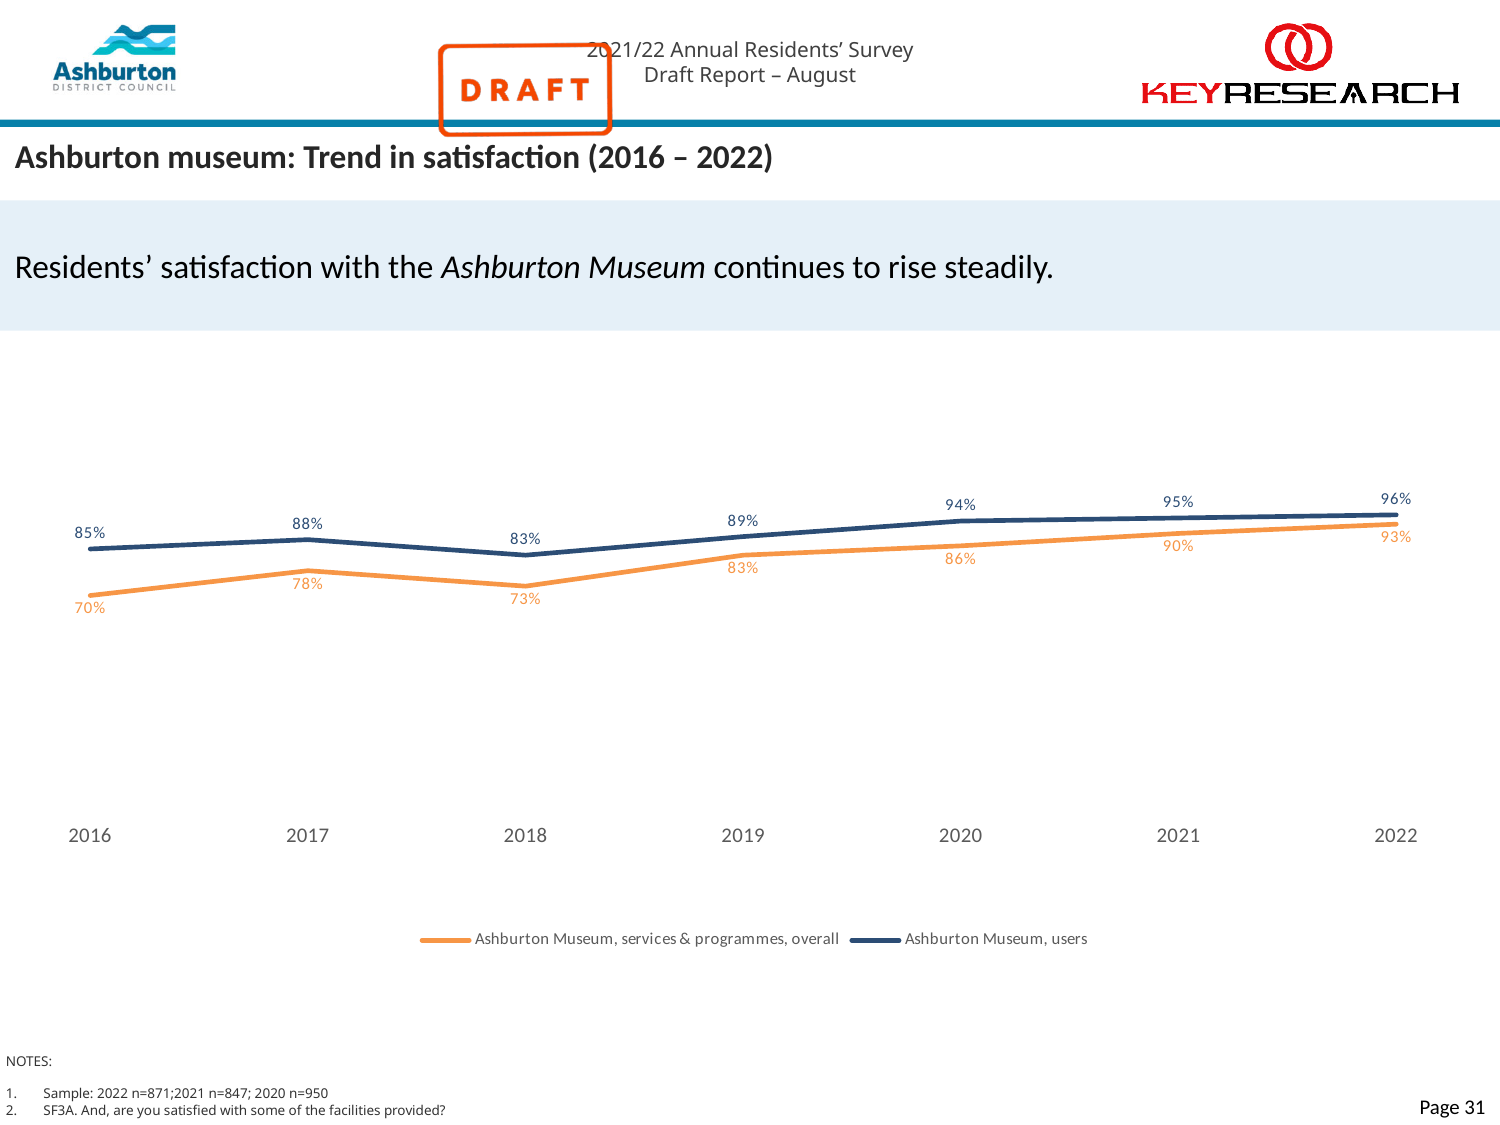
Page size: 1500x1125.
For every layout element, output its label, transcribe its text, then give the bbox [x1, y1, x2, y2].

picture [1115, 15, 1488, 108]
text_box NOTES: Sample: 2022 n=871;2021 n=847; 2020 n=950 SF3A. And, are you satisfied with some of the facilities provided? [5, 1051, 1223, 1120]
picture [12, 8, 216, 107]
chart [48, 403, 1462, 956]
picture [398, 0, 652, 128]
list Residents’ satisfaction with the Ashburton Museum continues to rise steadily. [0, 200, 1500, 331]
title Ashburton museum: Trend in satisfaction (2016 – 2022) [0, 128, 1500, 197]
